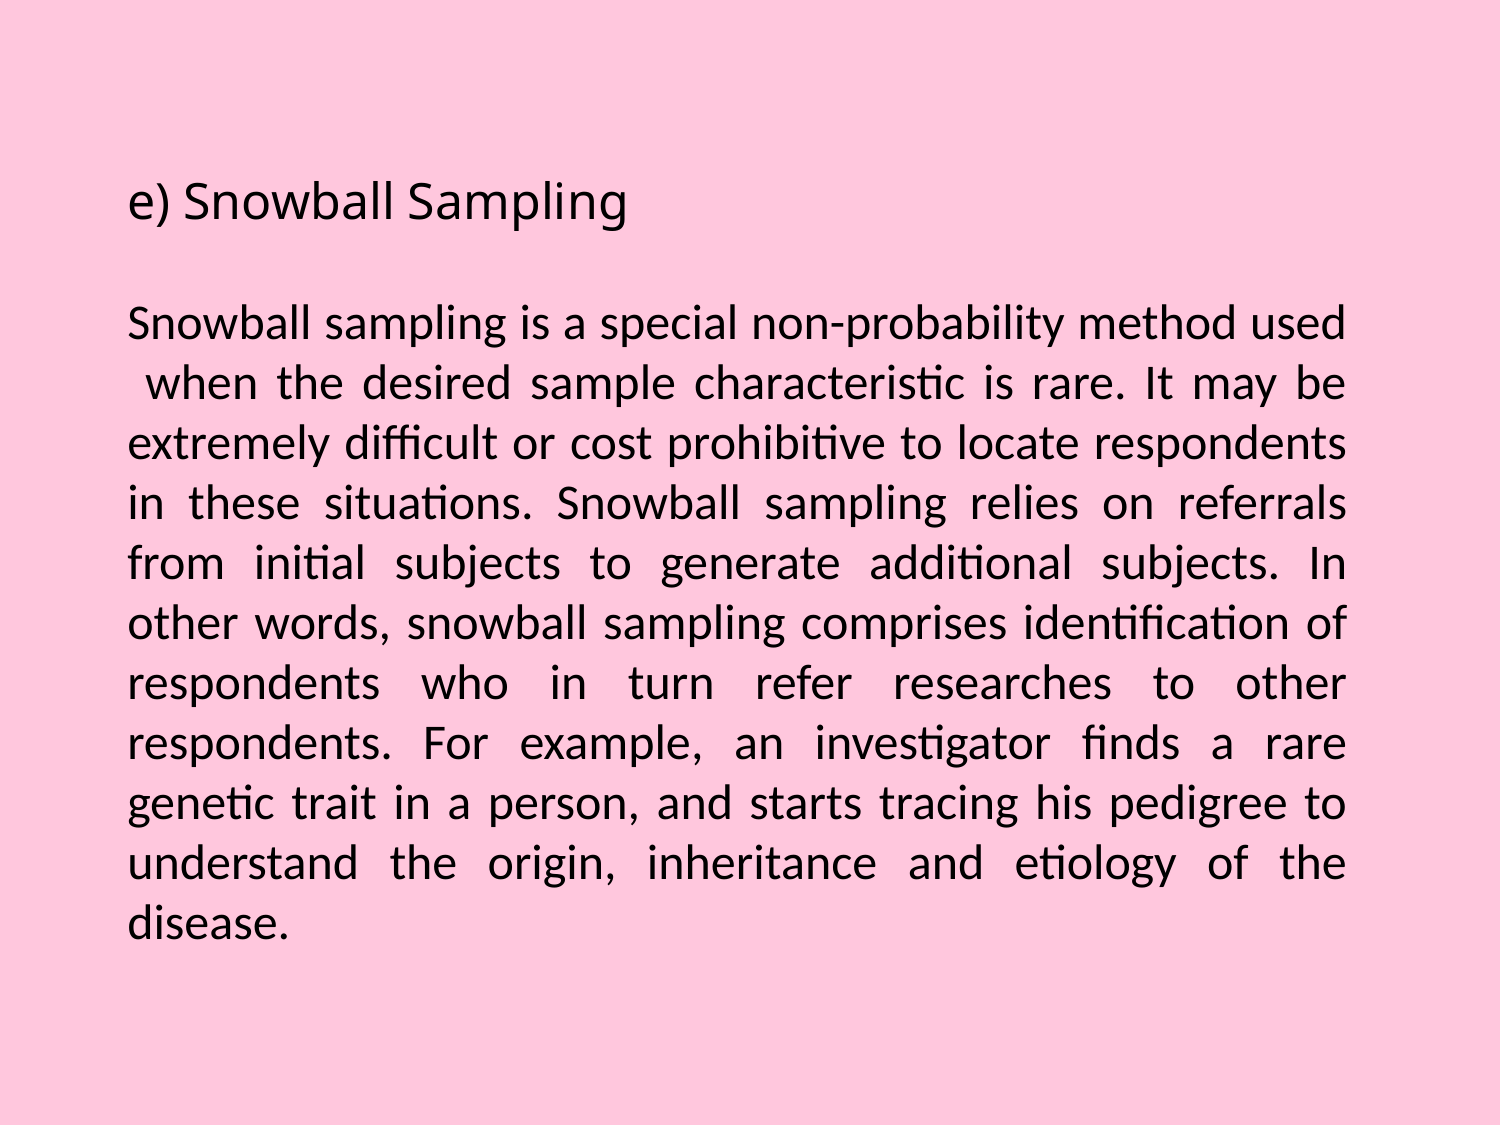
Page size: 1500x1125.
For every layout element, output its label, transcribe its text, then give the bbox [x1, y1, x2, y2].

text_box e) Snowball Sampling Snowball sampling is a special non-probability method used when the desired sample characteristic is rare. It may be extremely difficult or cost prohibitive to locate respondents in these situations. Snowball sampling relies on referrals from initial subjects to generate additional subjects. In other words, snowball sampling comprises identification of respondents who in turn refer researches to other respondents. For example, an investigator finds a rare genetic trait in a person, and starts tracing his pedigree to understand the origin, inheritance and etiology of the disease. [112, 162, 1363, 958]
